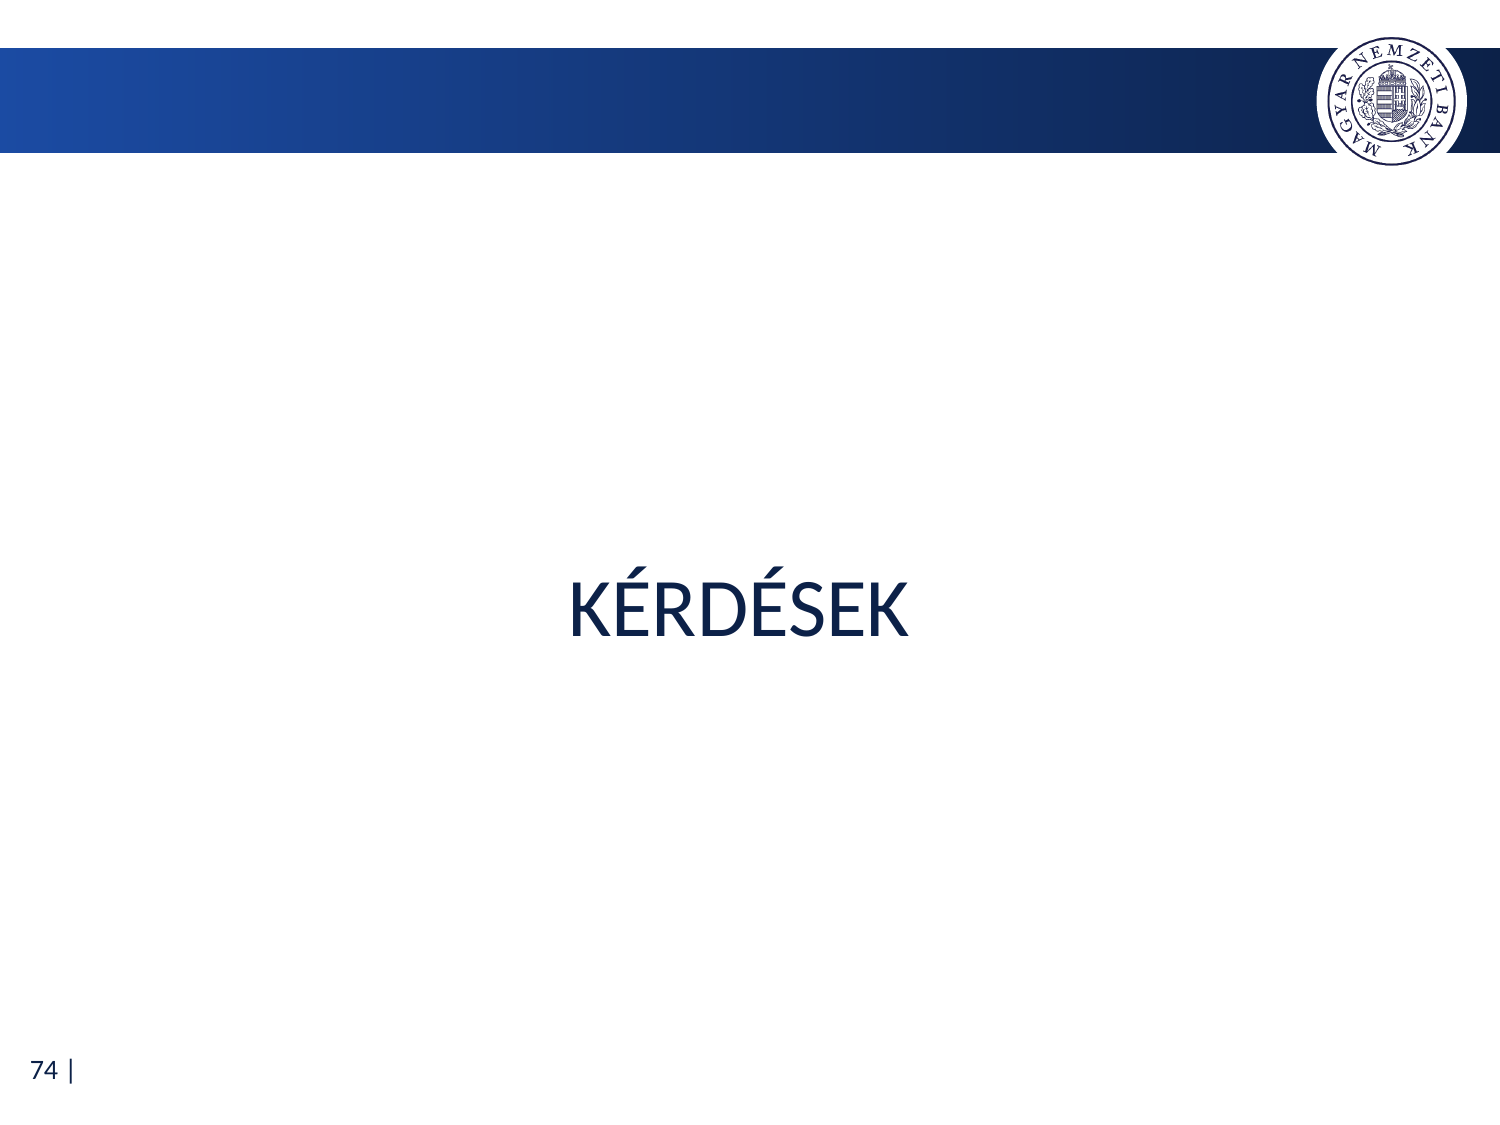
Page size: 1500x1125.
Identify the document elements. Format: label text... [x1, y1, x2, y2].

list KÉRDÉSEK [78, 195, 1401, 1024]
picture [1327, 36, 1457, 166]
